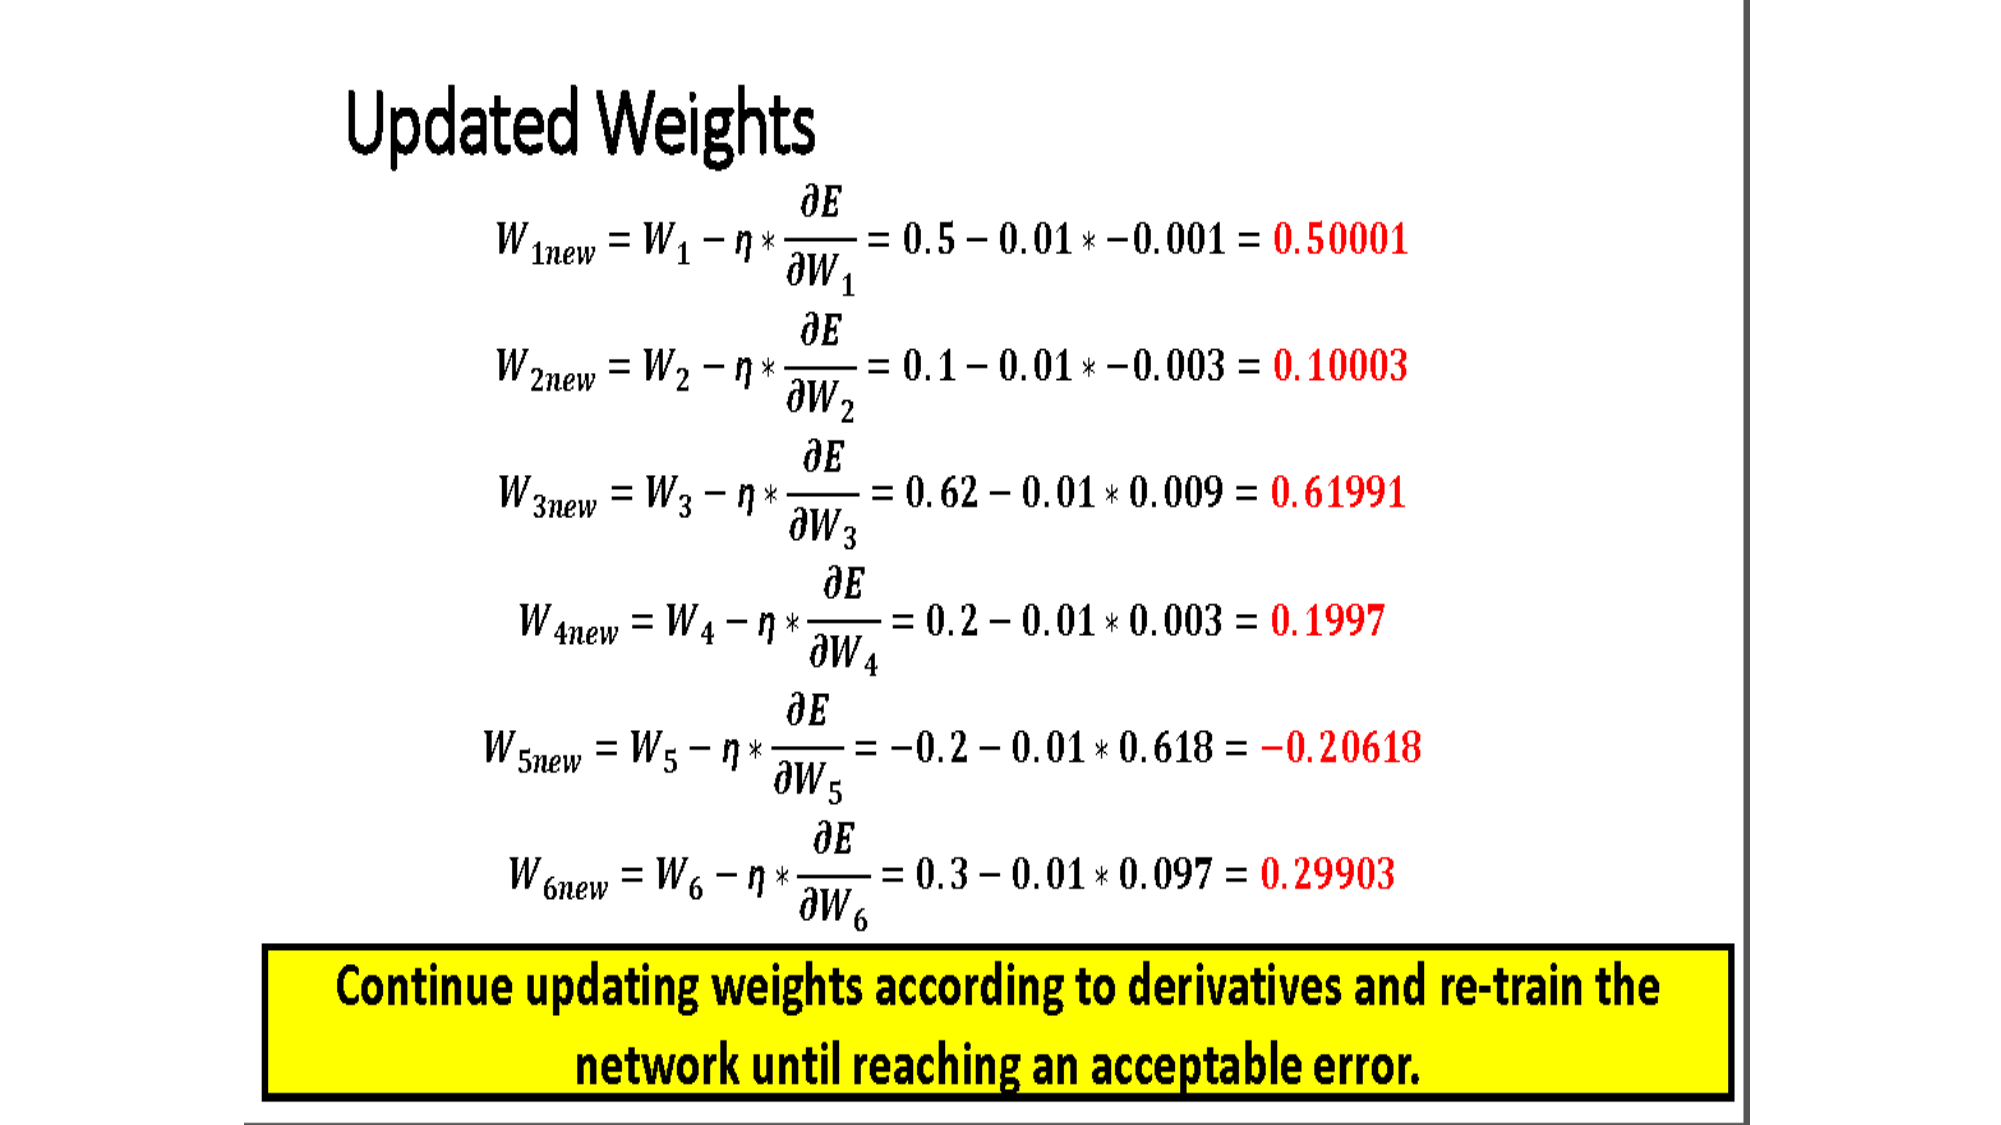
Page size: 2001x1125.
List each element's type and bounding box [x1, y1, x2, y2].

picture [243, 0, 1751, 1125]
